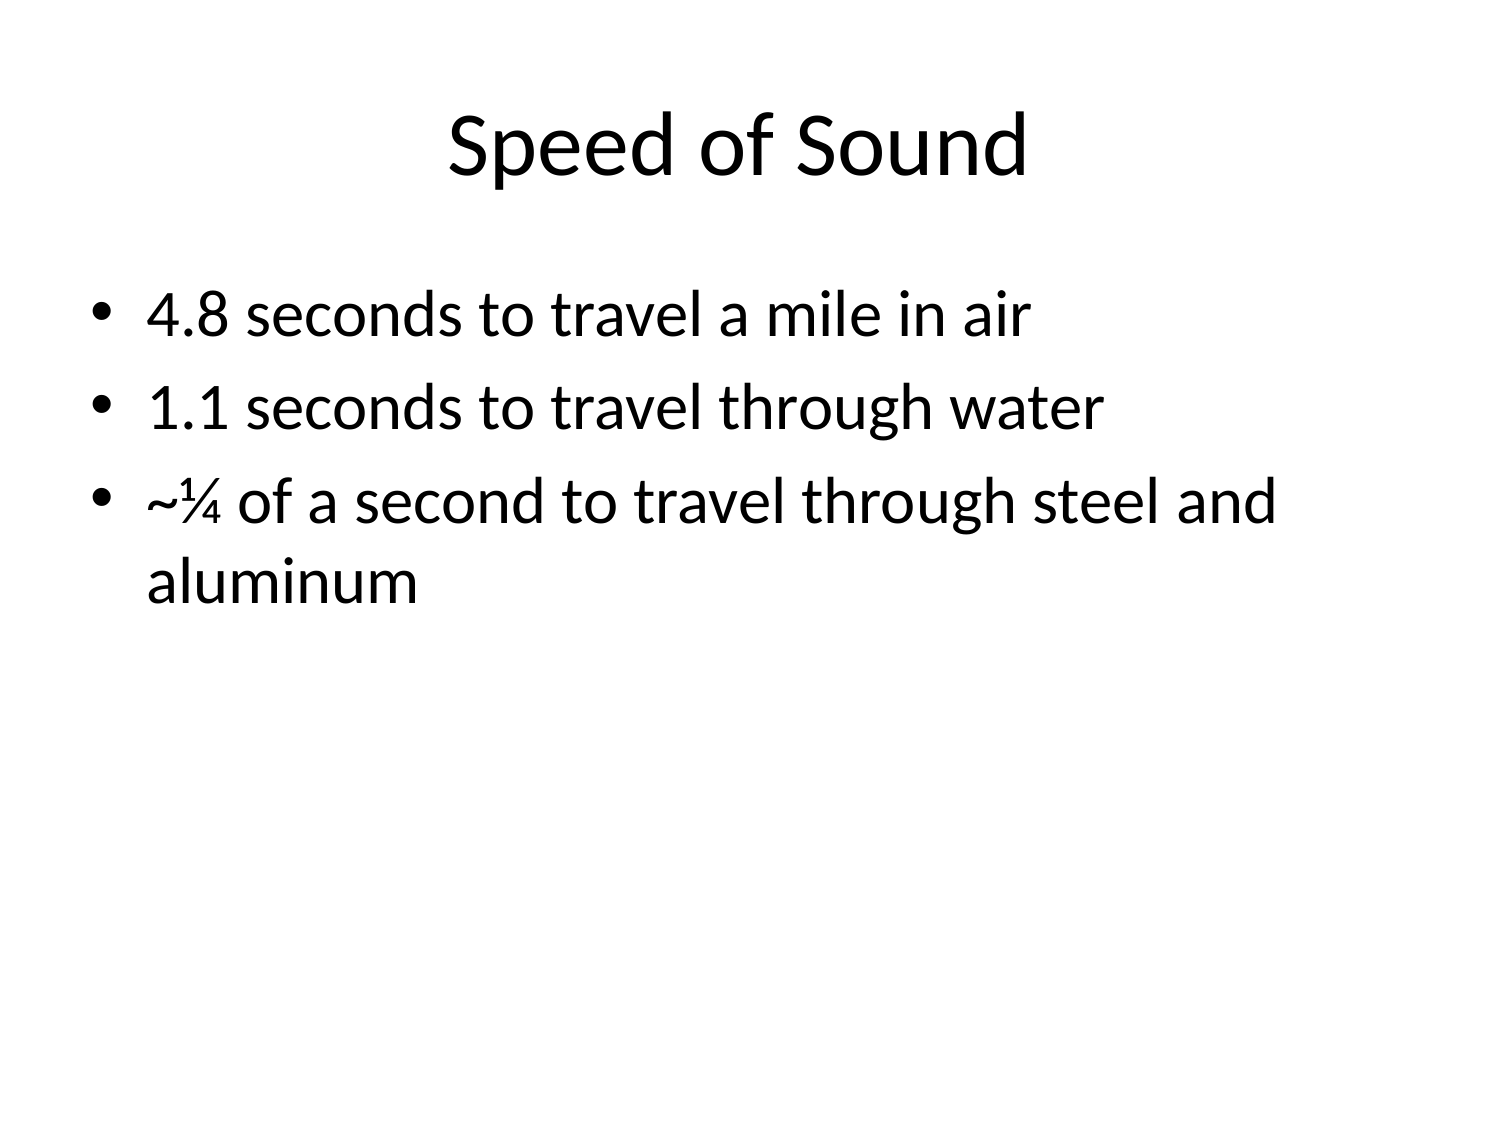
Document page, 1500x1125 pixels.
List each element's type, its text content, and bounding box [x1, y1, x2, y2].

list 4.8 seconds to travel a mile in air 1.1 seconds to travel through water ~¼ of a second to travel through steel and aluminum [75, 262, 1425, 1005]
title Speed of Sound [75, 45, 1425, 233]
